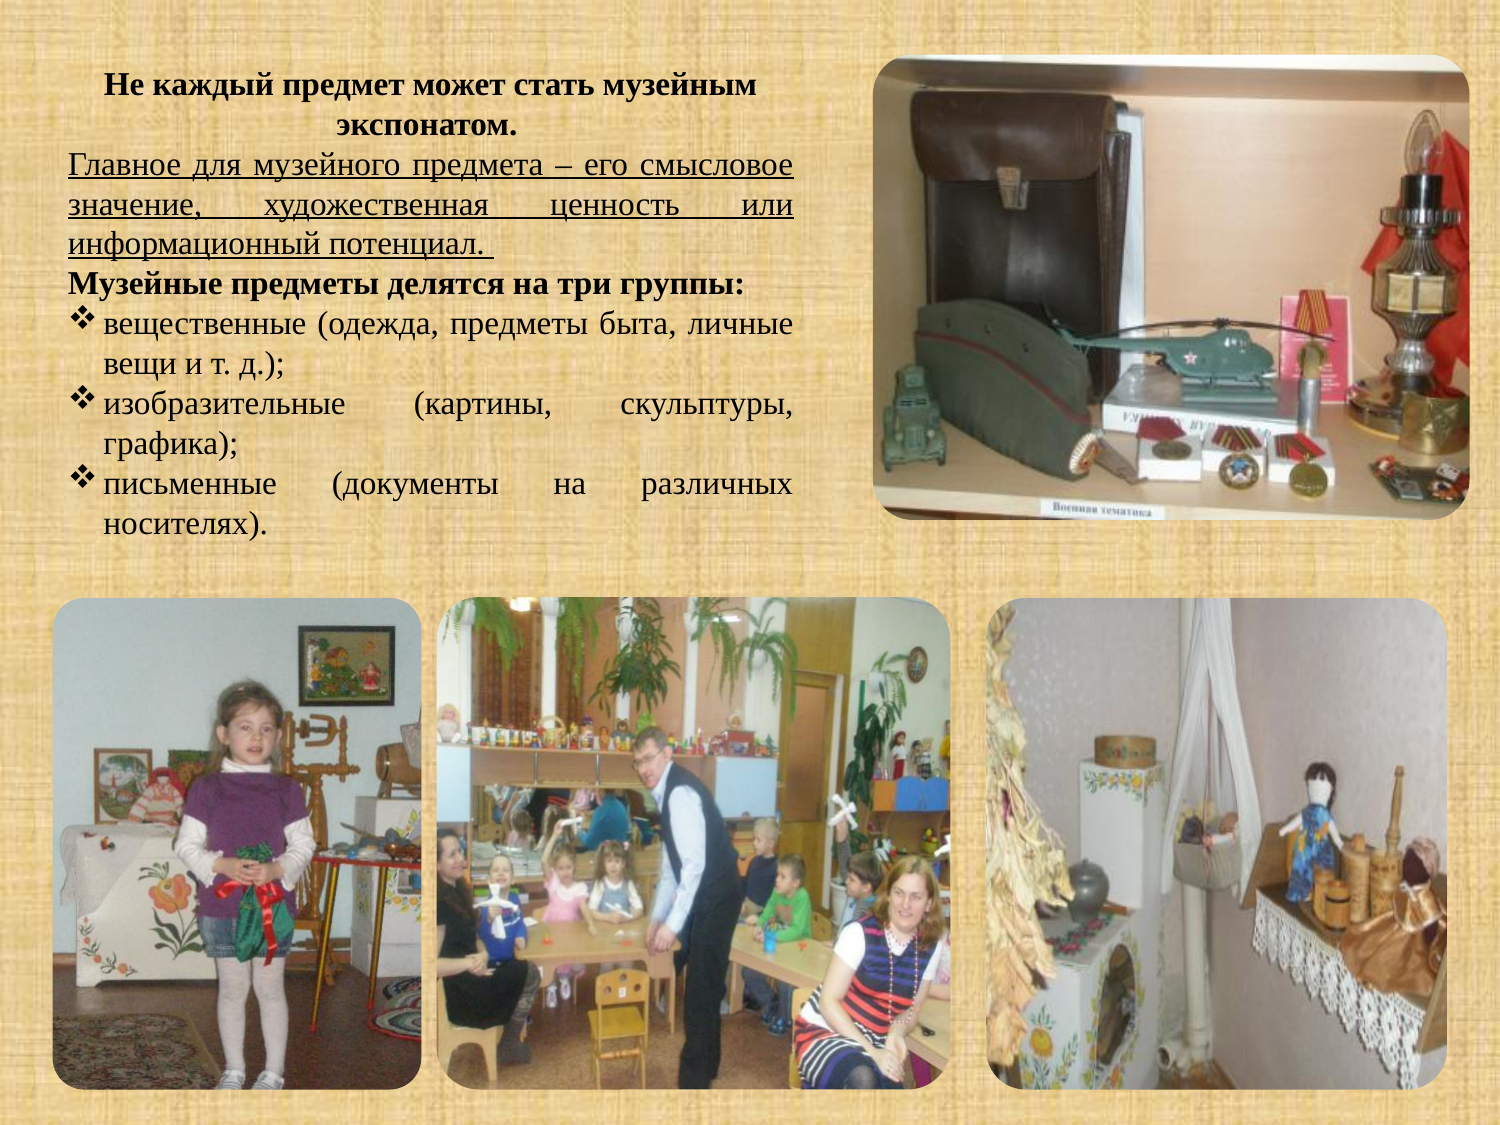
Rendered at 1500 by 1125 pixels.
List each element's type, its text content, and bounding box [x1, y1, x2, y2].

text_box Не каждый предмет может стать музейным экспонатом. Главное для музейного предмета – его смысловое значение, художественная ценность или информационный потенциал. Музейные предметы делятся на три группы: вещественные (одежда, предметы быта, личные вещи и т. д.); изобразительные (картины, скульптуры, графика); письменные (документы на различных носителях). [53, 54, 810, 639]
picture [0, 0, 1500, 1125]
